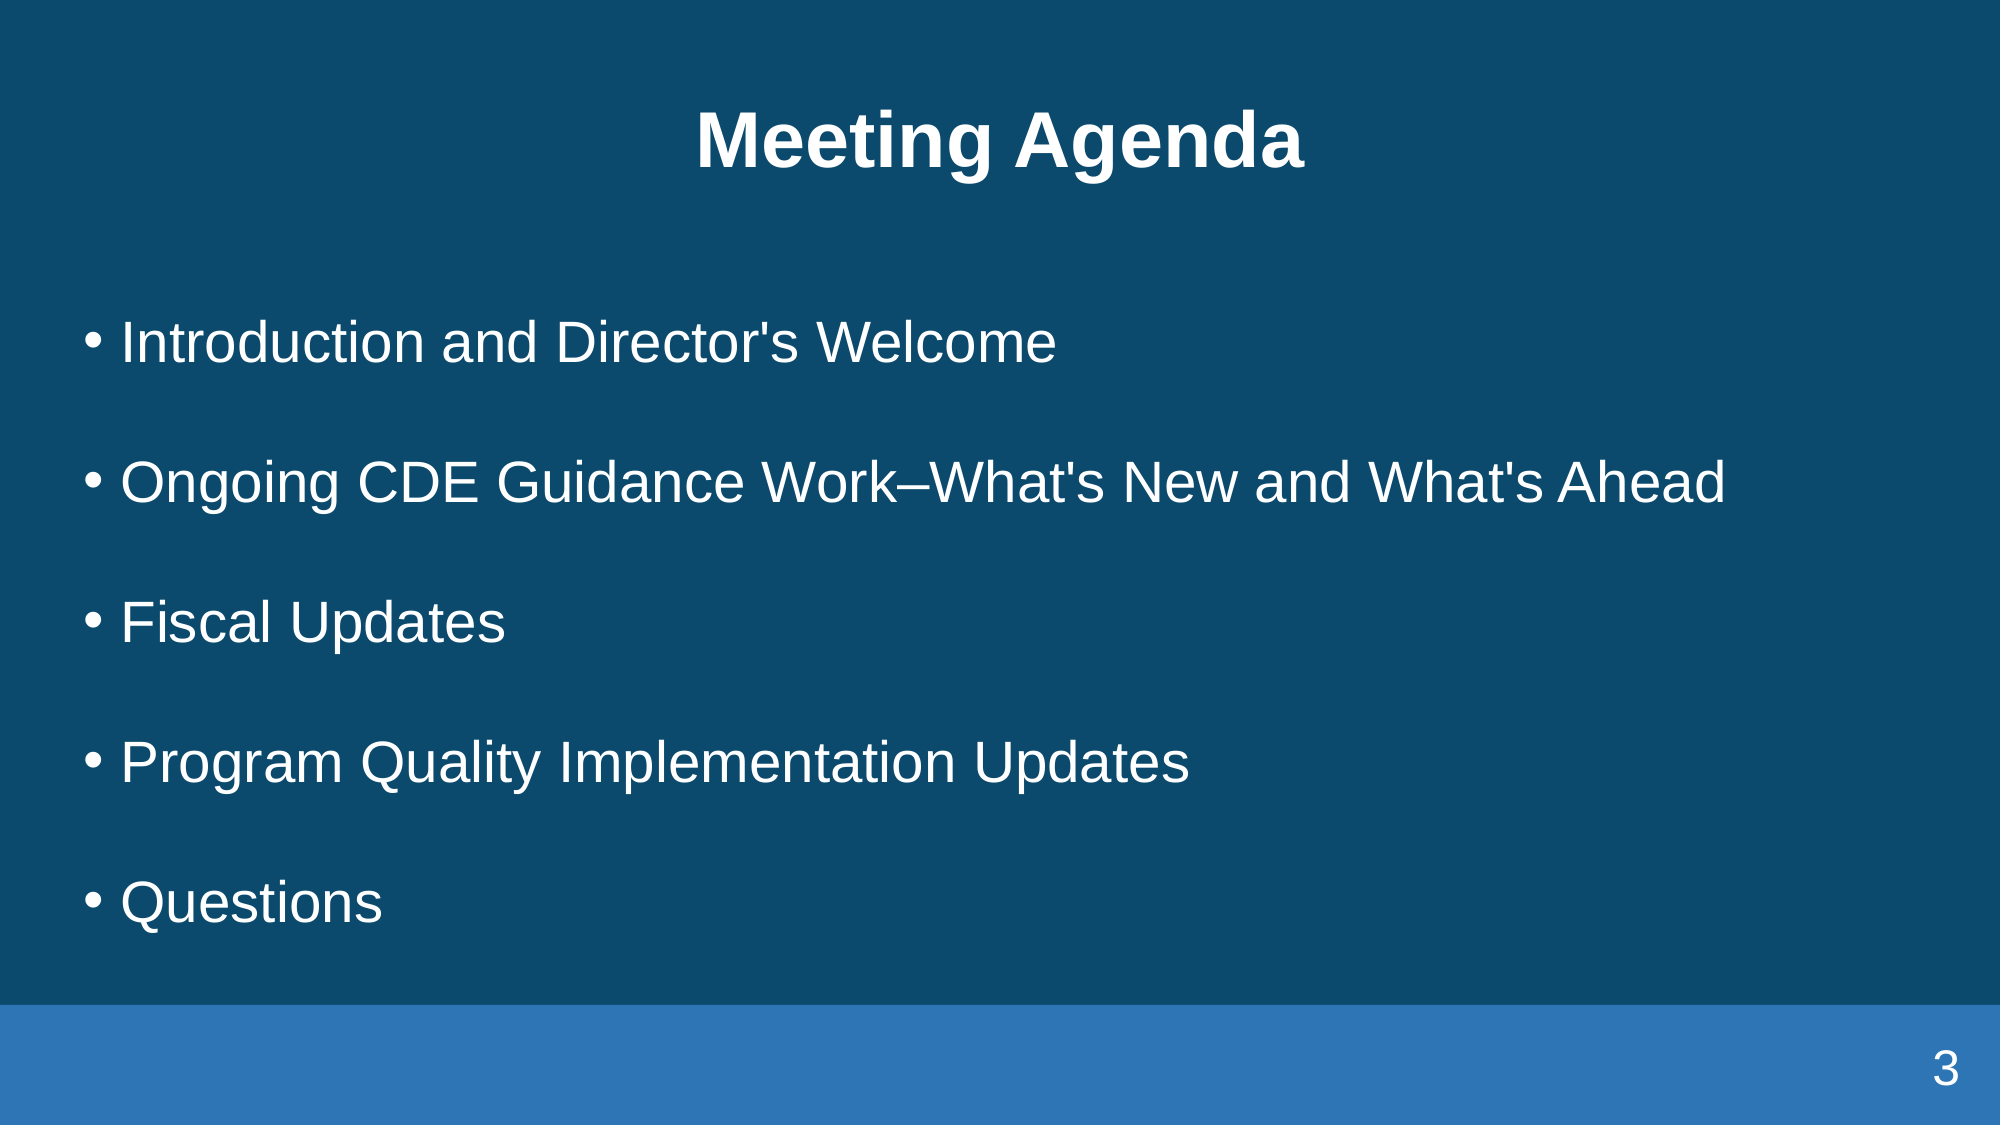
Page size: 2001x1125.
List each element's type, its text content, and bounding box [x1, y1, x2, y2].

list Introduction and Director's Welcome Ongoing CDE Guidance Work–What's New and What's Ahead Fiscal Updates Program Quality Implementation Updates Questions [68, 297, 1937, 979]
slide_number 3 [1524, 1035, 1975, 1095]
title Meeting Agenda [24, 33, 1975, 251]
